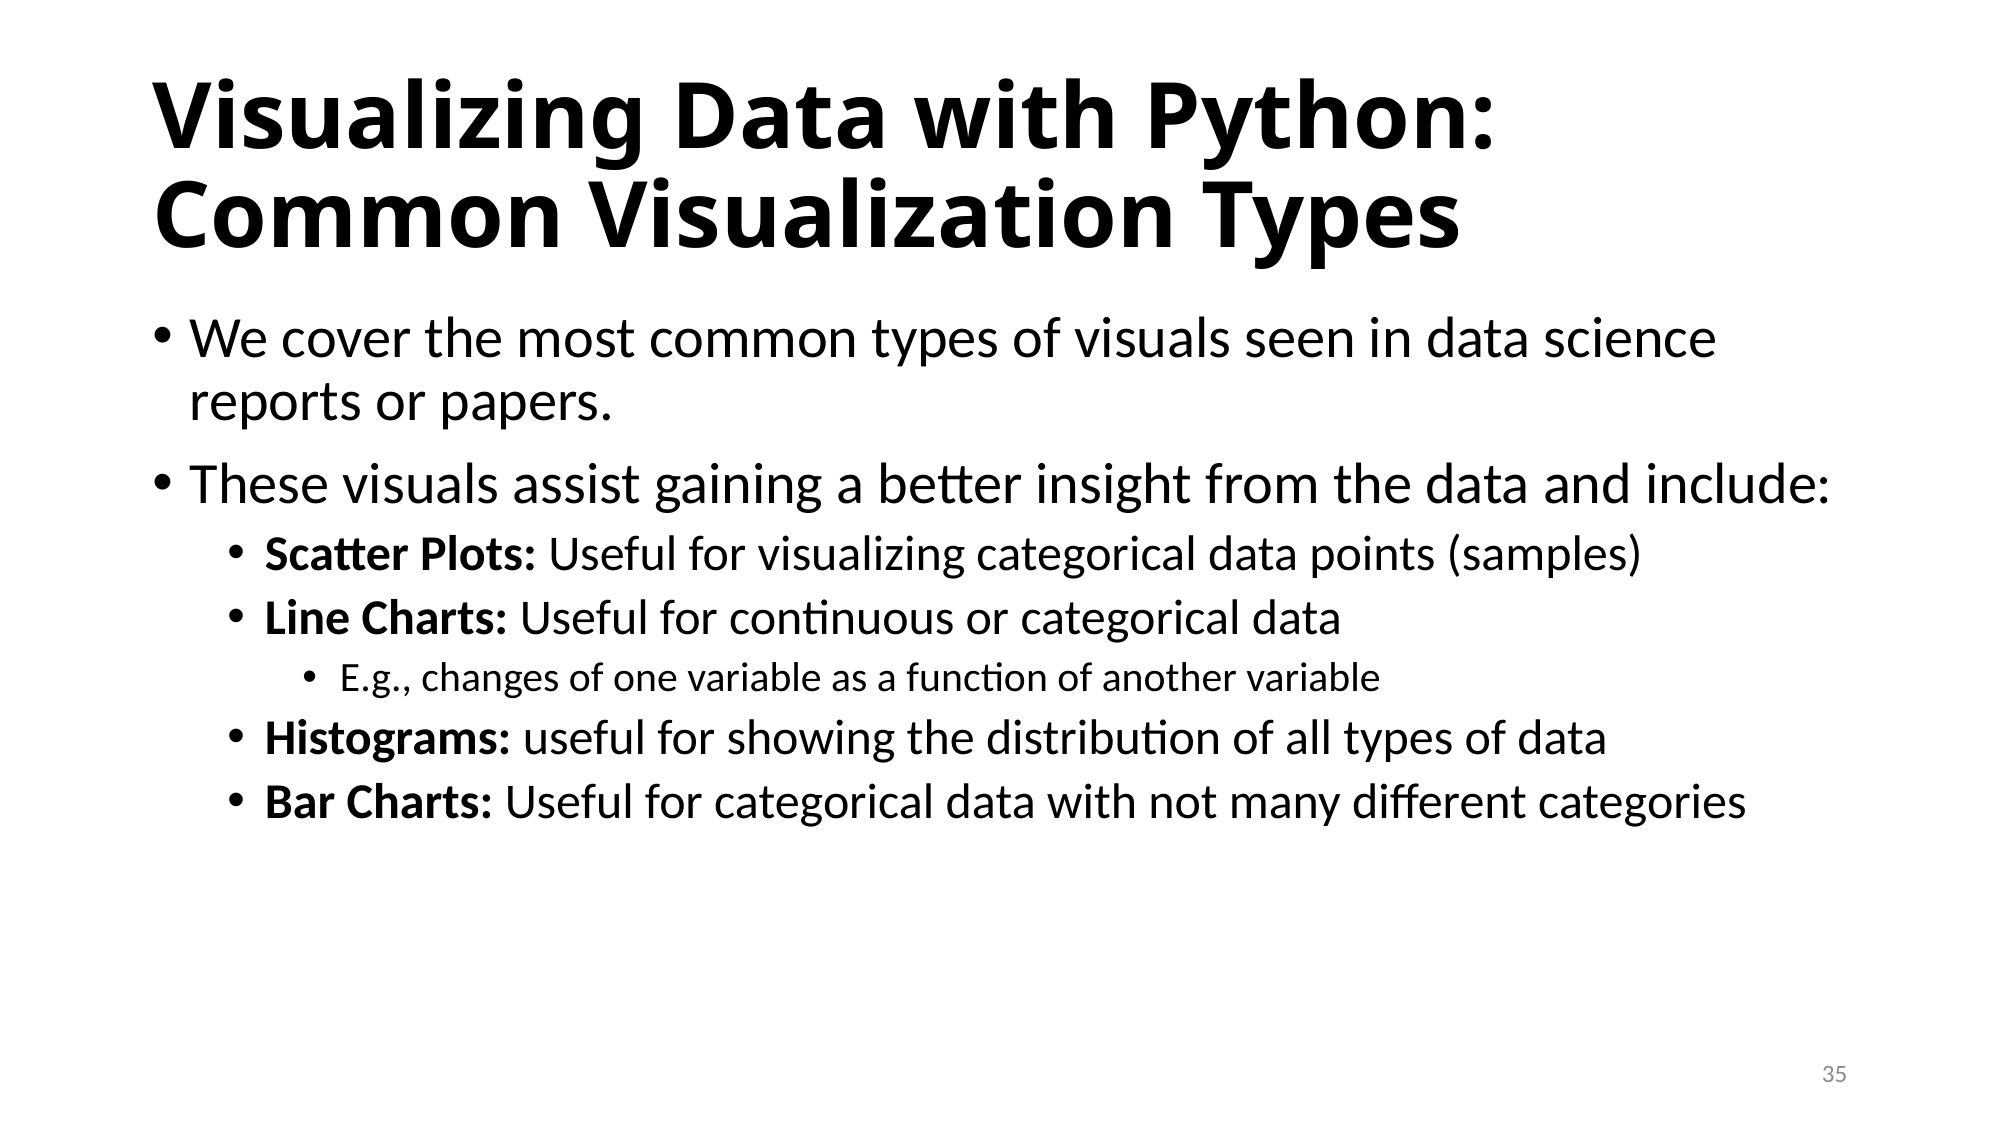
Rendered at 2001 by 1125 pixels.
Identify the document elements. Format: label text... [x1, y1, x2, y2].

list We cover the most common types of visuals seen in data science reports or papers. These visuals assist gaining a better insight from the data and include: Scatter Plots: Useful for visualizing categorical data points (samples) Line Charts: Useful for continuous or categorical data E.g., changes of one variable as a function of another variable Histograms: useful for showing the distribution of all types of data Bar Charts: Useful for categorical data with not many different categories [137, 299, 1863, 1014]
slide_number 35 [1412, 1042, 1863, 1103]
title Visualizing Data with Python: Common Visualization Types [137, 59, 1863, 278]
